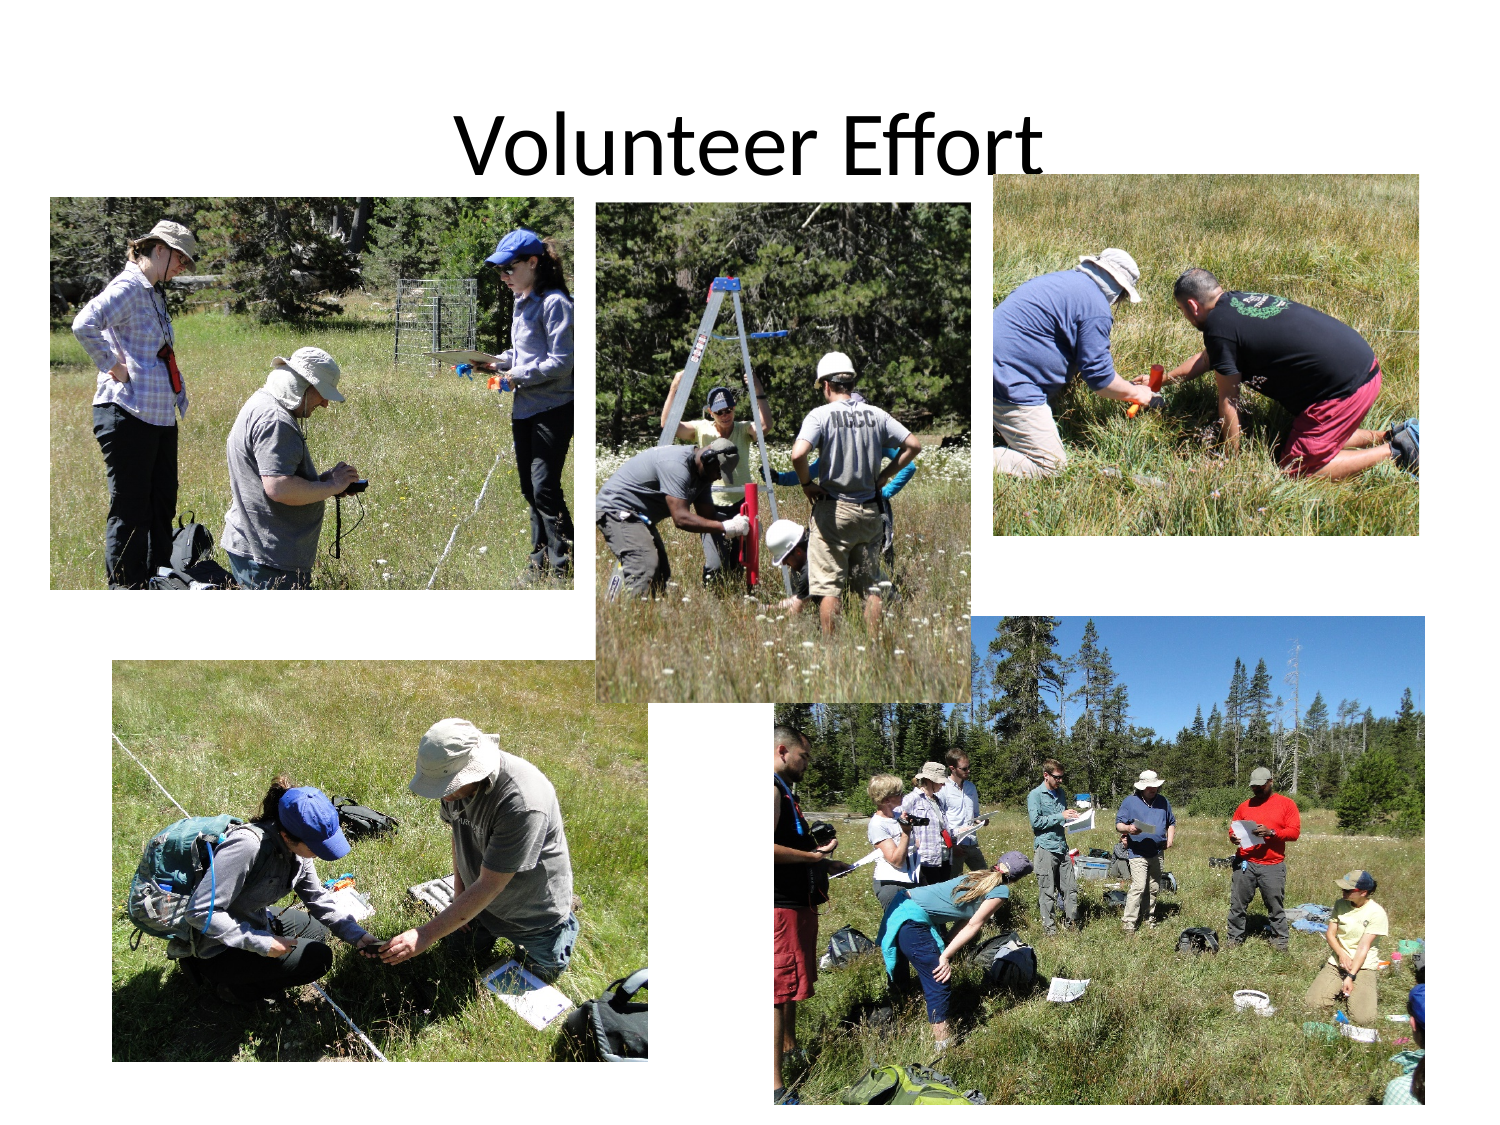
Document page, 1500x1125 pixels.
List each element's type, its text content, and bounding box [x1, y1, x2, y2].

title Volunteer Effort [75, 45, 1425, 233]
picture [50, 141, 1426, 1105]
